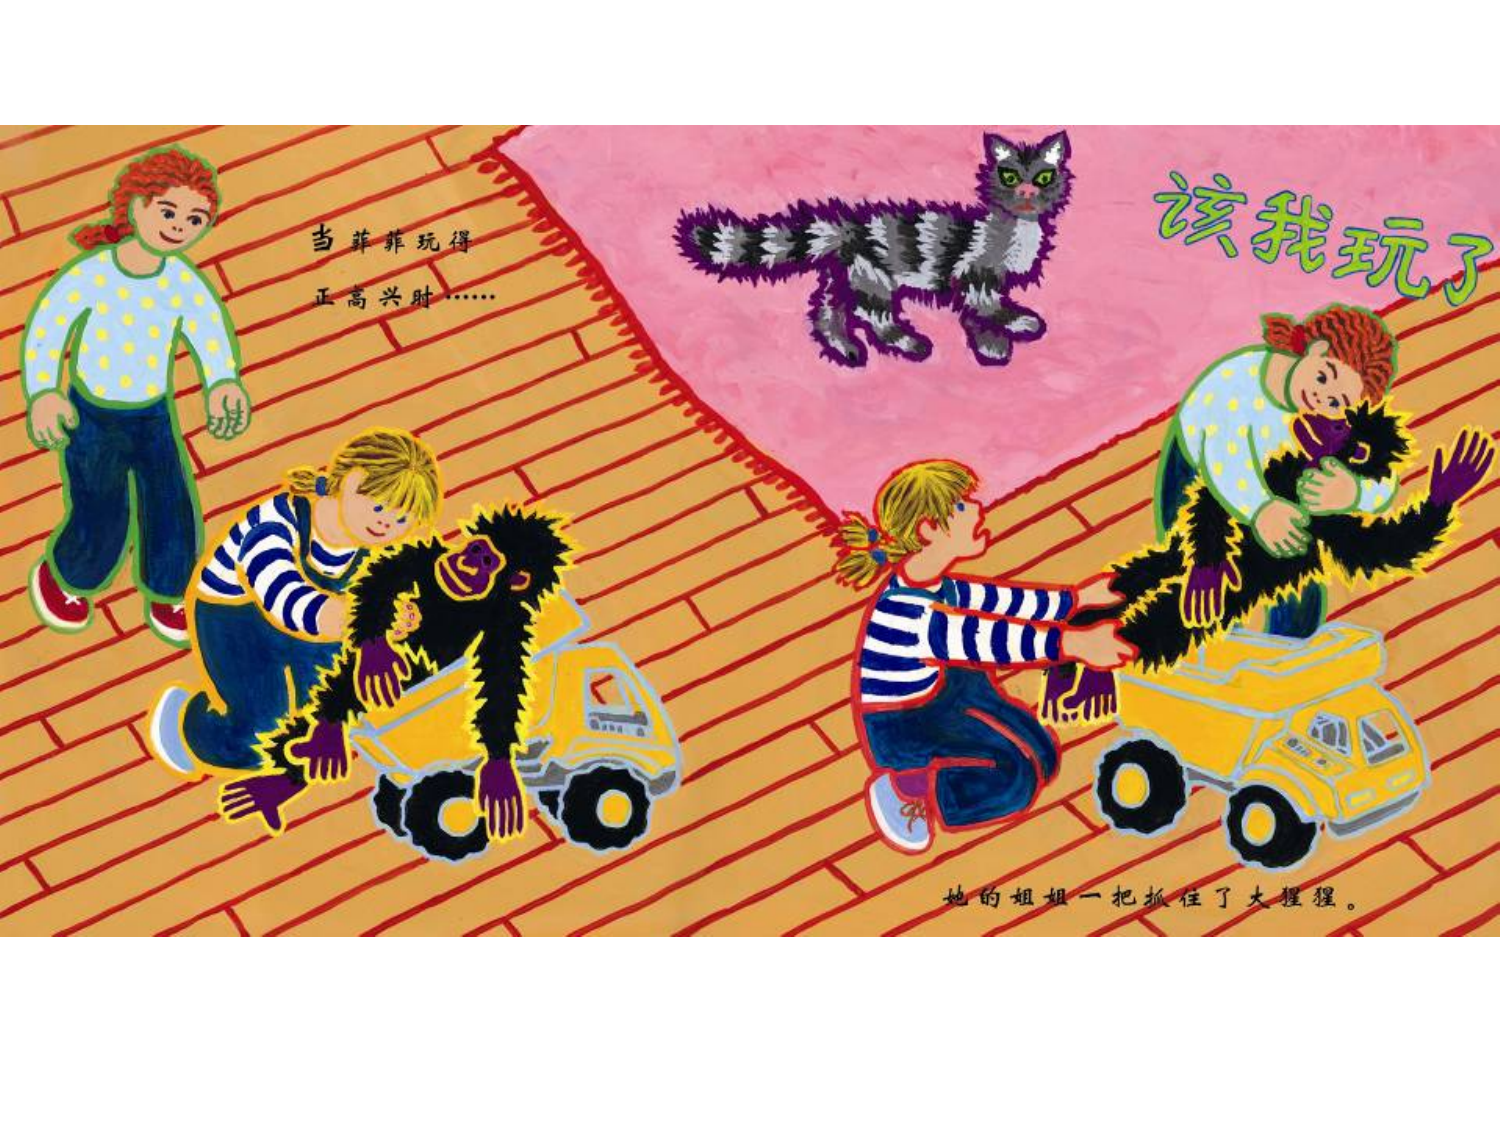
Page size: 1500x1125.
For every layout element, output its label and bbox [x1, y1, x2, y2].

picture [0, 125, 1500, 937]
